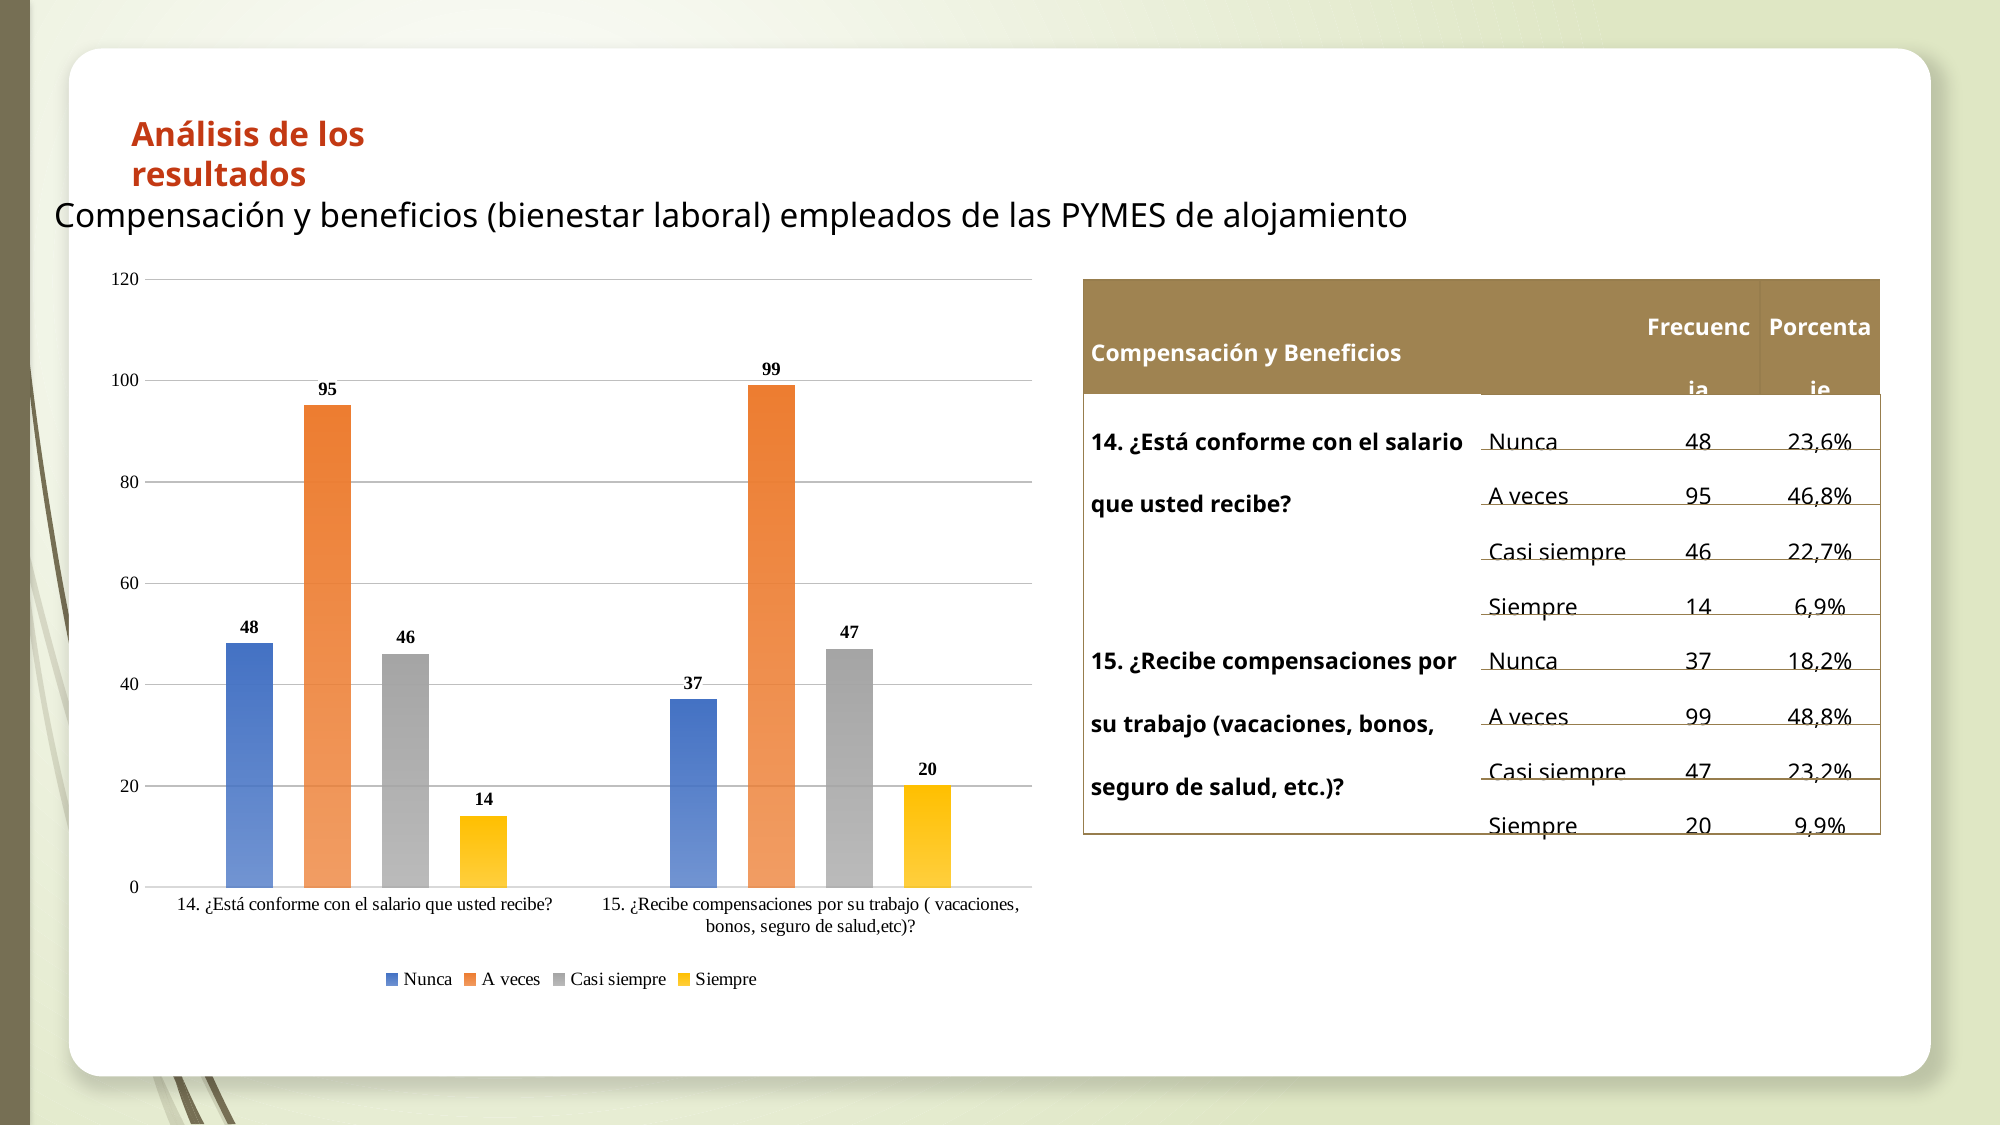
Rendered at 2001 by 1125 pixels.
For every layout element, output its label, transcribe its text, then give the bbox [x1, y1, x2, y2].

table_cell Siempre [1481, 560, 1637, 614]
table_cell 23,2% [1760, 725, 1880, 778]
table_cell 14 [1637, 560, 1760, 614]
table_cell A veces [1481, 670, 1637, 724]
table_cell Casi siempre [1481, 725, 1637, 778]
table_cell 95 [1637, 450, 1760, 504]
table_cell 48 [1637, 395, 1760, 449]
table_header Porcentaje [1761, 281, 1880, 394]
table_cell 14. ¿Está conforme con el salario que usted recibe? [1084, 394, 1481, 614]
chart [91, 253, 1052, 997]
table_cell 48,8% [1760, 670, 1880, 724]
table_cell Nunca [1481, 395, 1637, 449]
table_cell 37 [1637, 615, 1760, 669]
table_cell 20 [1637, 780, 1760, 833]
text_box Compensación y beneficios (bienestar laboral) empleados de las PYMES de alojamiento [0, 186, 1581, 241]
table_cell 23,6% [1760, 395, 1880, 449]
table_cell Casi siempre [1481, 505, 1637, 559]
table_cell 22,7% [1760, 505, 1880, 559]
table_cell 47 [1637, 725, 1760, 778]
table_header Compensación y Beneficios [1084, 281, 1637, 394]
table_cell 6,9% [1760, 560, 1880, 614]
table_cell Siempre [1481, 780, 1637, 833]
table_cell 15. ¿Recibe compensaciones por su trabajo (vacaciones, bonos, seguro de salud, etc.)? [1084, 614, 1481, 833]
text_box Análisis de los resultados [116, 105, 542, 186]
table_cell Nunca [1481, 615, 1637, 669]
table_cell 46 [1637, 505, 1760, 559]
table_cell 46,8% [1760, 450, 1880, 504]
table_header Frecuencia [1637, 281, 1759, 394]
table_cell 9,9% [1760, 780, 1880, 833]
table_cell 18,2% [1760, 615, 1880, 669]
table_cell 99 [1637, 670, 1760, 724]
table_cell A veces [1481, 450, 1637, 504]
